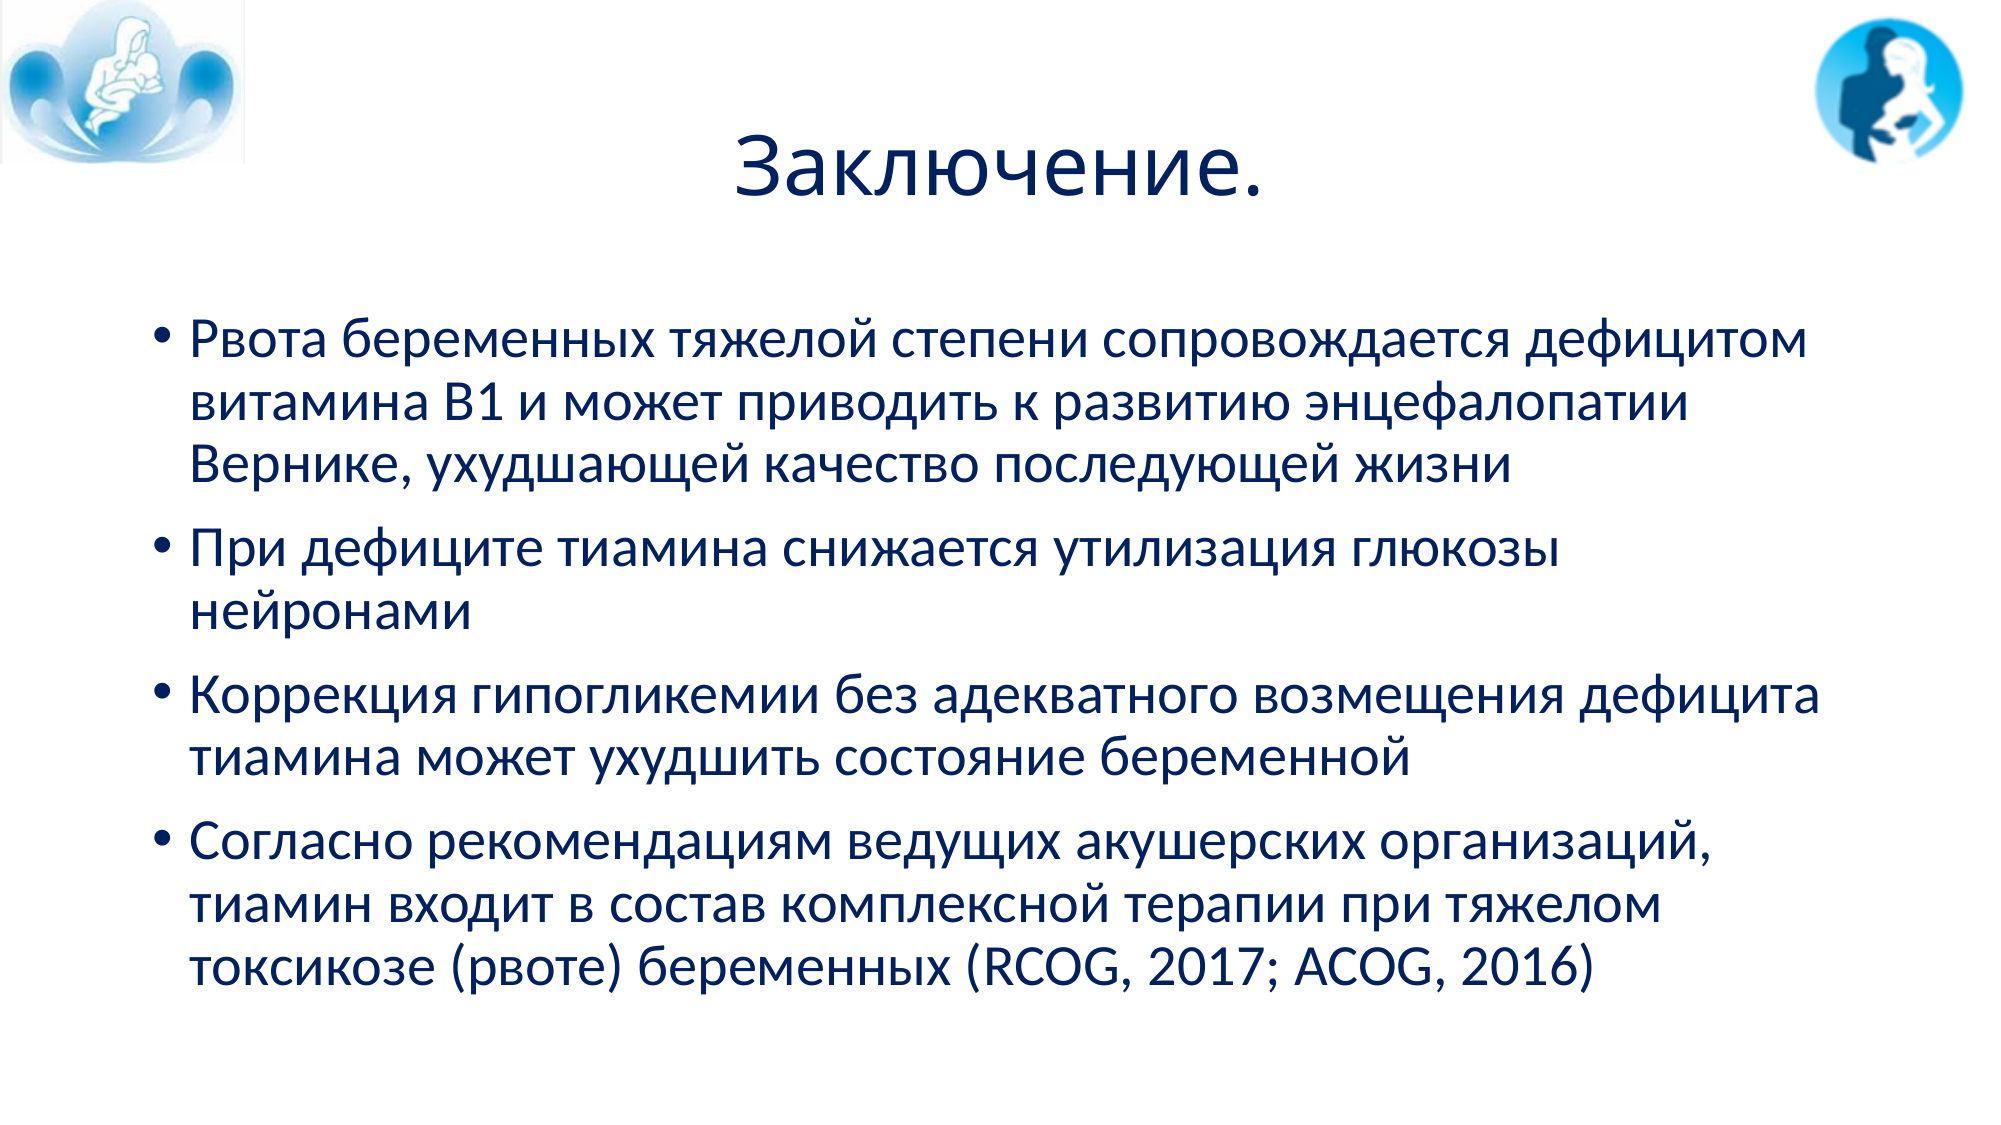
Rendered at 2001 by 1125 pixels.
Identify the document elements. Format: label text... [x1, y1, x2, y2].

title Заключение. [137, 59, 1863, 278]
list Рвота беременных тяжелой степени сопровождается дефицитом витамина В1 и может приводить к развитию энцефалопатии Вернике, ухудшающей качество последующей жизни При дефиците тиамина снижается утилизация глюкозы нейронами Коррекция гипогликемии без адекватного возмещения дефицита тиамина может ухудшить состояние беременной Согласно рекомендациям ведущих акушерских организаций, тиамин входит в состав комплексной терапии при тяжелом токсикозе (рвоте) беременных (RCOG, 2017; ACOG, 2016) [137, 299, 1863, 1014]
picture [1776, 0, 2000, 197]
picture [0, 0, 245, 164]
